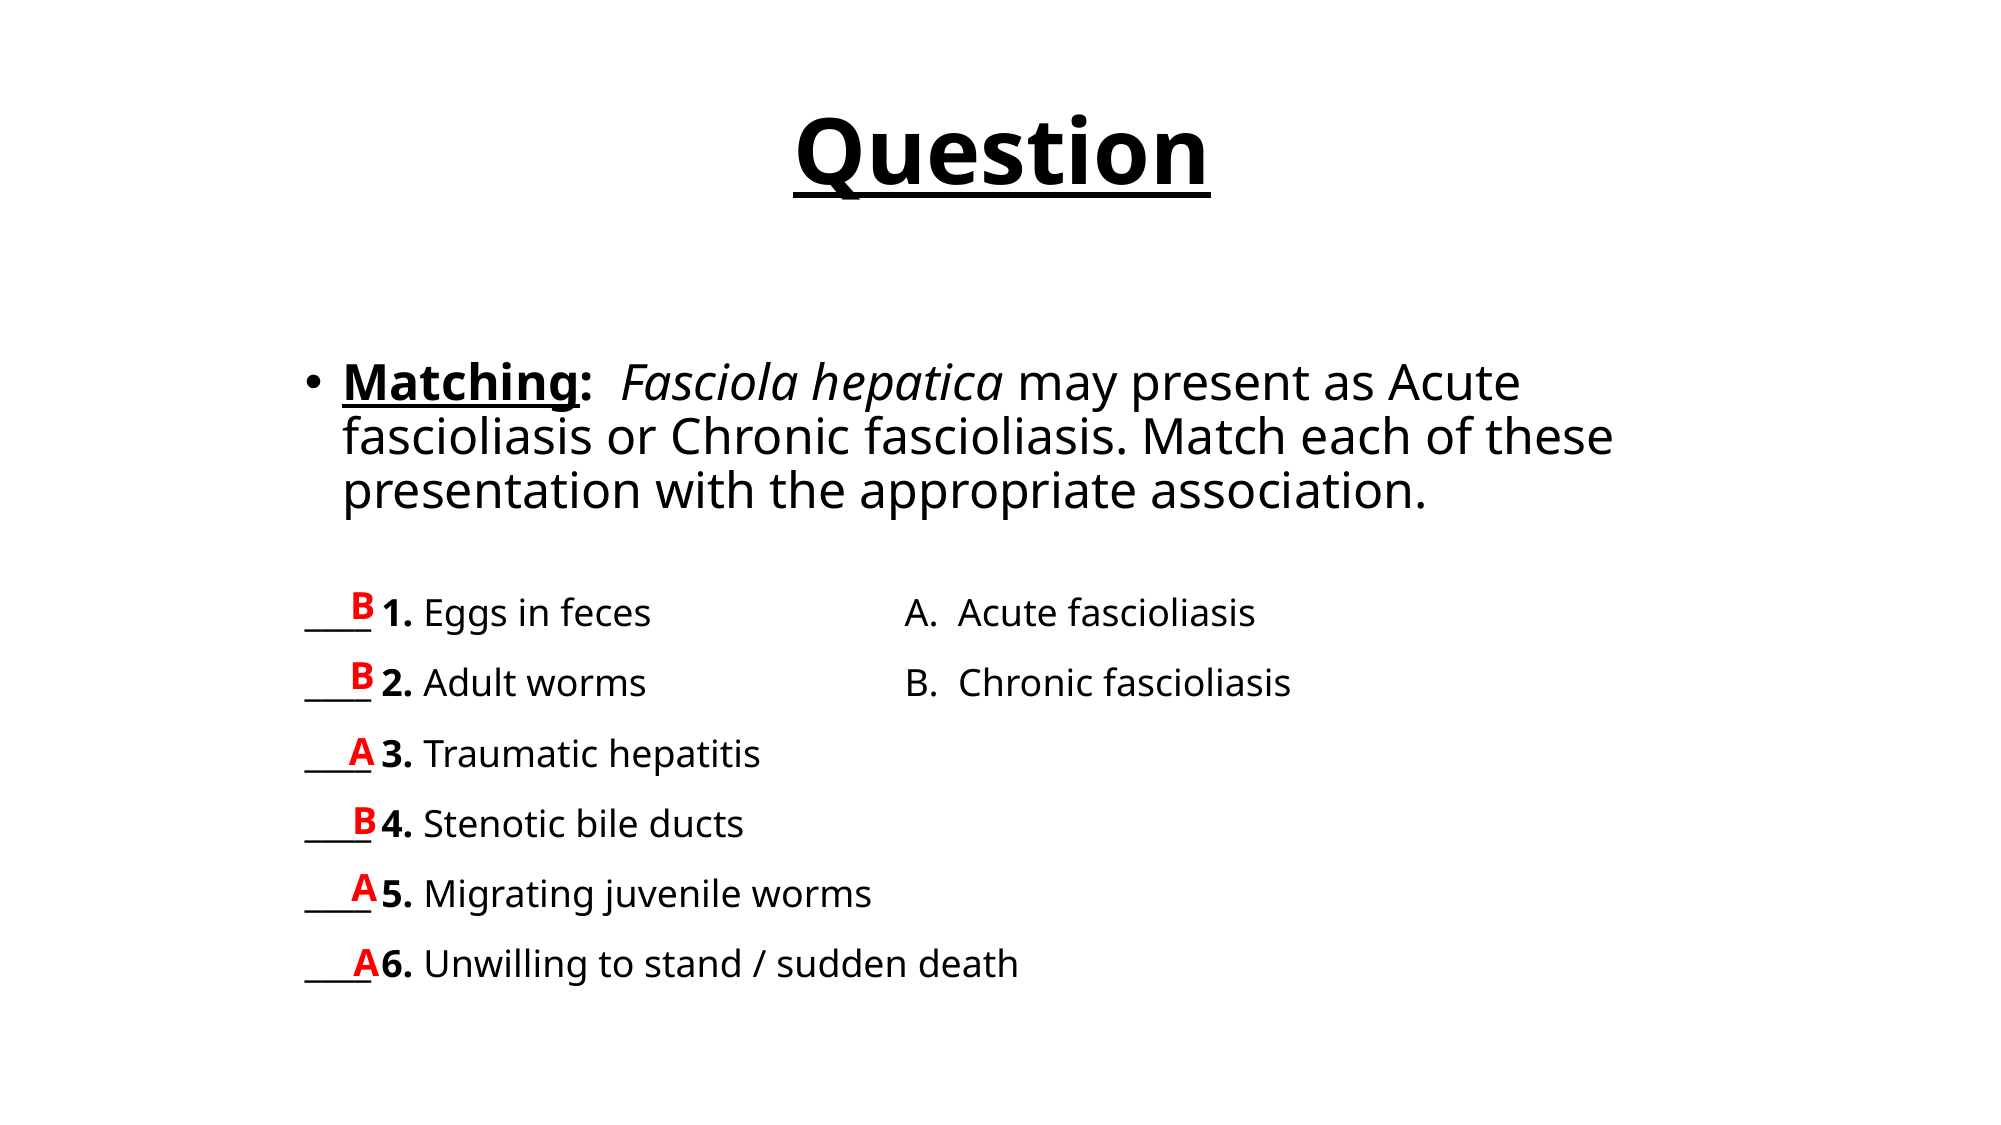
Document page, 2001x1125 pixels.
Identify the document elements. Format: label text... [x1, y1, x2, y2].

list Matching: Fasciola hepatica may present as Acute fascioliasis or Chronic fascioliasis. Match each of these presentation with the appropriate association. [289, 350, 1715, 563]
text_box A [338, 931, 395, 992]
text_box B [337, 789, 393, 849]
title Question [437, 35, 1568, 275]
text_box B [334, 644, 390, 704]
text_box A [336, 856, 393, 917]
text_box B [335, 574, 391, 635]
text_box A [334, 720, 390, 780]
text_box ____ 1. Eggs in feces A. Acute fascioliasis ____ 2. Adult worms B. Chronic fascioliasis ____ 3. Traumatic hepatitis ____ 4. Stenotic bile ducts ____ 5. Migrating juvenile worms ____ 6. Unwilling to stand / sudden death [289, 581, 1717, 993]
